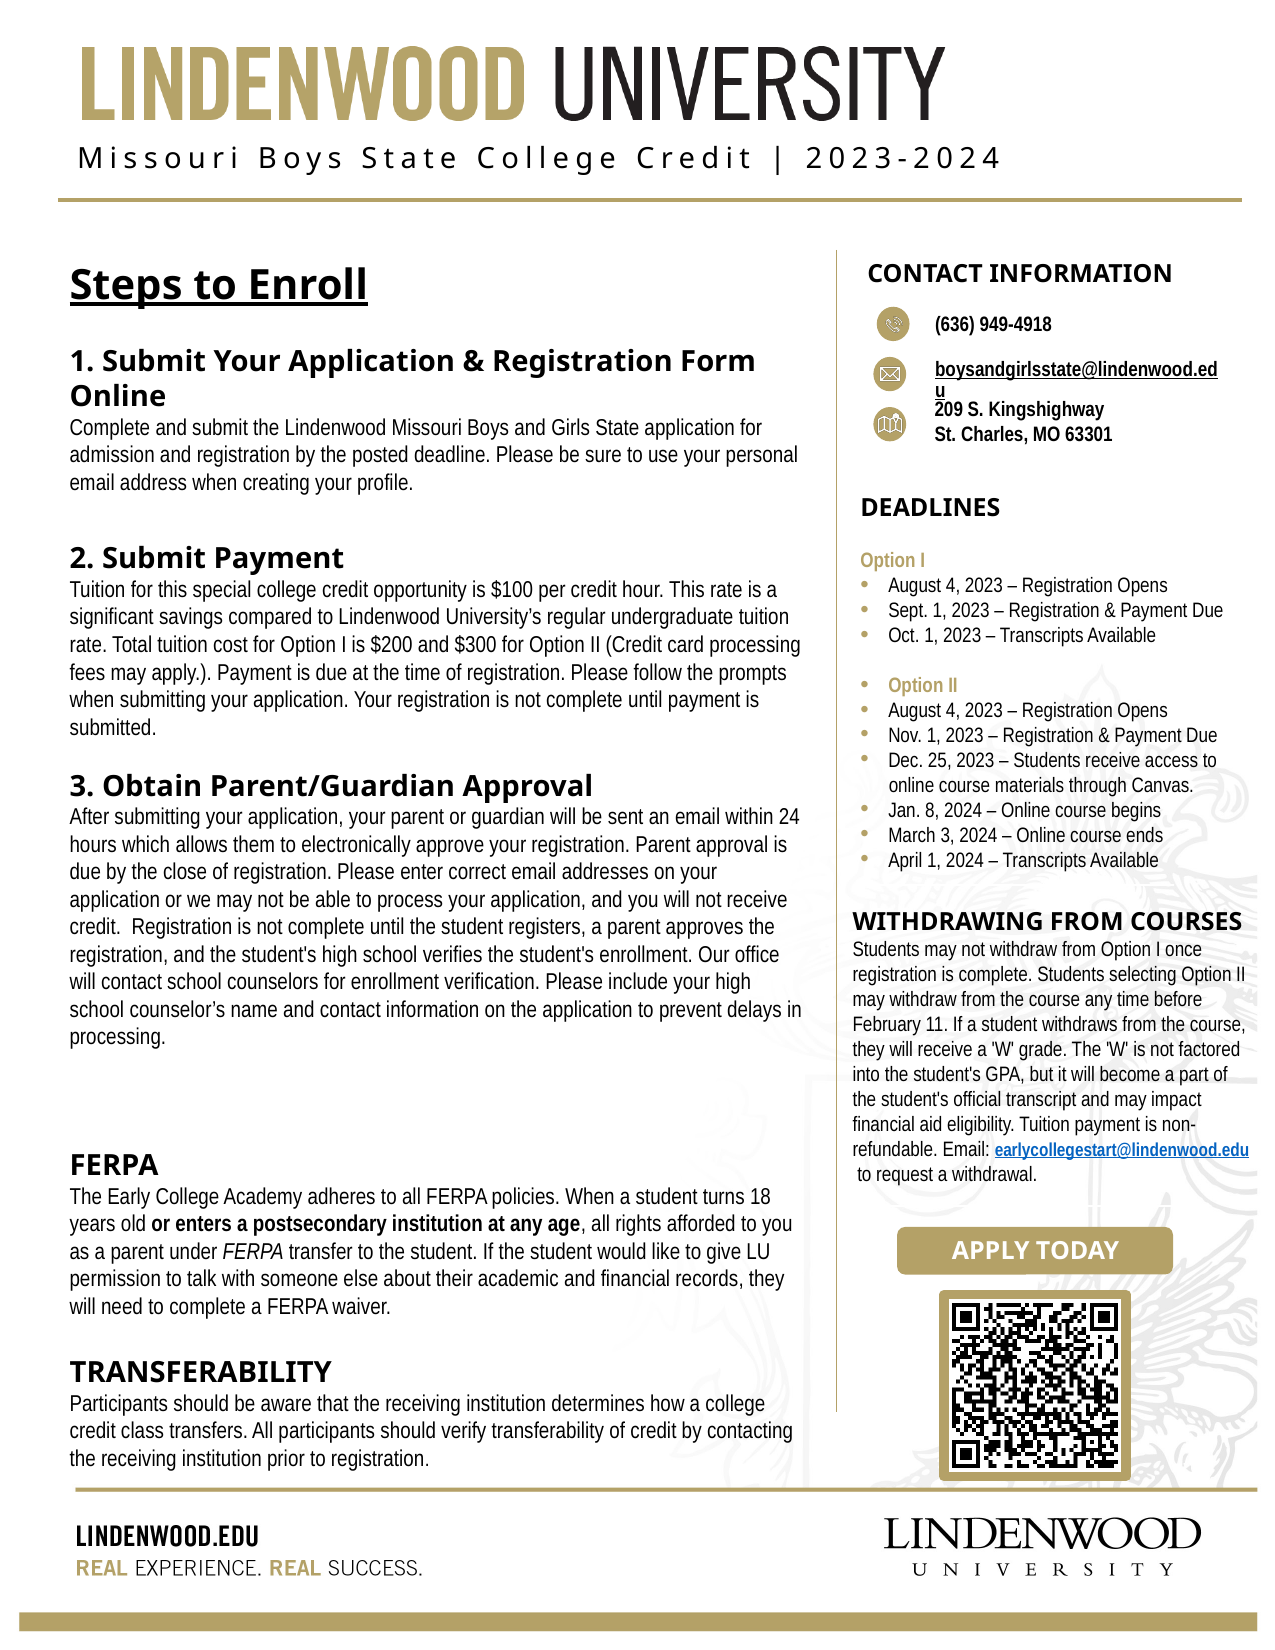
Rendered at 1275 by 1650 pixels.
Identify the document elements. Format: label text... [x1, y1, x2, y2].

text_box [877, 437, 903, 443]
text_box [872, 413, 876, 436]
text_box boysandgirlsstate@lindenwood.edu [920, 348, 1243, 414]
text_box [875, 305, 911, 343]
picture [0, 0, 1275, 1650]
text_box [904, 413, 908, 435]
text_box WITHDRAWING FROM COURSES Students may not withdraw from Option I once registration is complete. Students selecting Option II may withdraw from the course any time before February 11. If a student withdraws from the course, they will receive a 'W' grade. The 'W' is not factored into the student's GPA, but it will become a part of the student's official transcript and may impact financial aid eligibility. Tuition payment is non-refundable. Email: earlycollegestart@lindenwood.edu to request a withdrawal. [837, 898, 1268, 1268]
text_box [896, 1226, 1175, 1276]
text_box (636) 949-4918 [920, 303, 1217, 344]
text_box DEADLINES Option I August 4, 2023 – Registration Opens Sept. 1, 2023 – Registration & Payment Due Oct. 1, 2023 – Transcripts Available Option II August 4, 2023 – Registration Opens Nov. 1, 2023 – Registration & Payment Due Dec. 25, 2023 – Students receive access to online course materials through Canvas. Jan. 8, 2024 – Online course begins March 3, 2024 – Online course ends April 1, 2024 – Transcripts Available [845, 483, 1275, 929]
text_box 209 S. Kingshighway St. Charles, MO 63301 [919, 388, 1217, 454]
text_box APPLY TODAY [901, 1226, 1170, 1273]
text_box CONTACT INFORMATION [852, 250, 1275, 295]
text_box Steps to Enroll 1. Submit Your Application & Registration Form Online Complete and submit the Lindenwood Missouri Boys and Girls State application for admission and registration by the posted deadline. Please be sure to use your personal email address when creating your profile. 2. Submit Payment Tuition for this special college credit opportunity is $100 per credit hour. This rate is a significant savings compared to Lindenwood University’s regular undergraduate tuition rate. Total tuition cost for Option I is $200 and $300 for Option II (Credit card processing fees may apply.). Payment is due at the time of registration. Please follow the prompts when submitting your application. Your registration is not complete until payment is submitted. 3. Obtain Parent/Guardian Approval After submitting your application, your parent or guardian will be sent an email within 24 hours which allows them to electronically approve your registration. Parent approval is due by the close of registration. Please enter correct email addresses on your application or we may not be able to process your application, and you will not receive credit. Registration is not complete until the student registers, a parent approves the registration, and the student's high school verifies the student's enrollment. Our office will contact school counselors for enrollment verification. Please include your high school counselor’s name and contact information on the application to prevent delays in processing. FERPA The Early College Academy adheres to all FERPA policies. When a student turns 18 years old or enters a postsecondary institution at any age, all rights afforded to you as a parent under FERPA transfer to the student. If the student would like to give LU permission to talk with someone else about their academic and financial records, they will need to complete a FERPA waiver. TRANSFERABILITY Participants should be aware that the receiving institution determines how a college credit class transfers. All participants should verify transferability of credit by contacting the receiving institution prior to registration. [54, 249, 819, 1650]
text_box Missouri Boys State College Credit | 2023-2024 [62, 131, 1028, 182]
text_box [872, 355, 908, 393]
text_box [880, 405, 900, 409]
